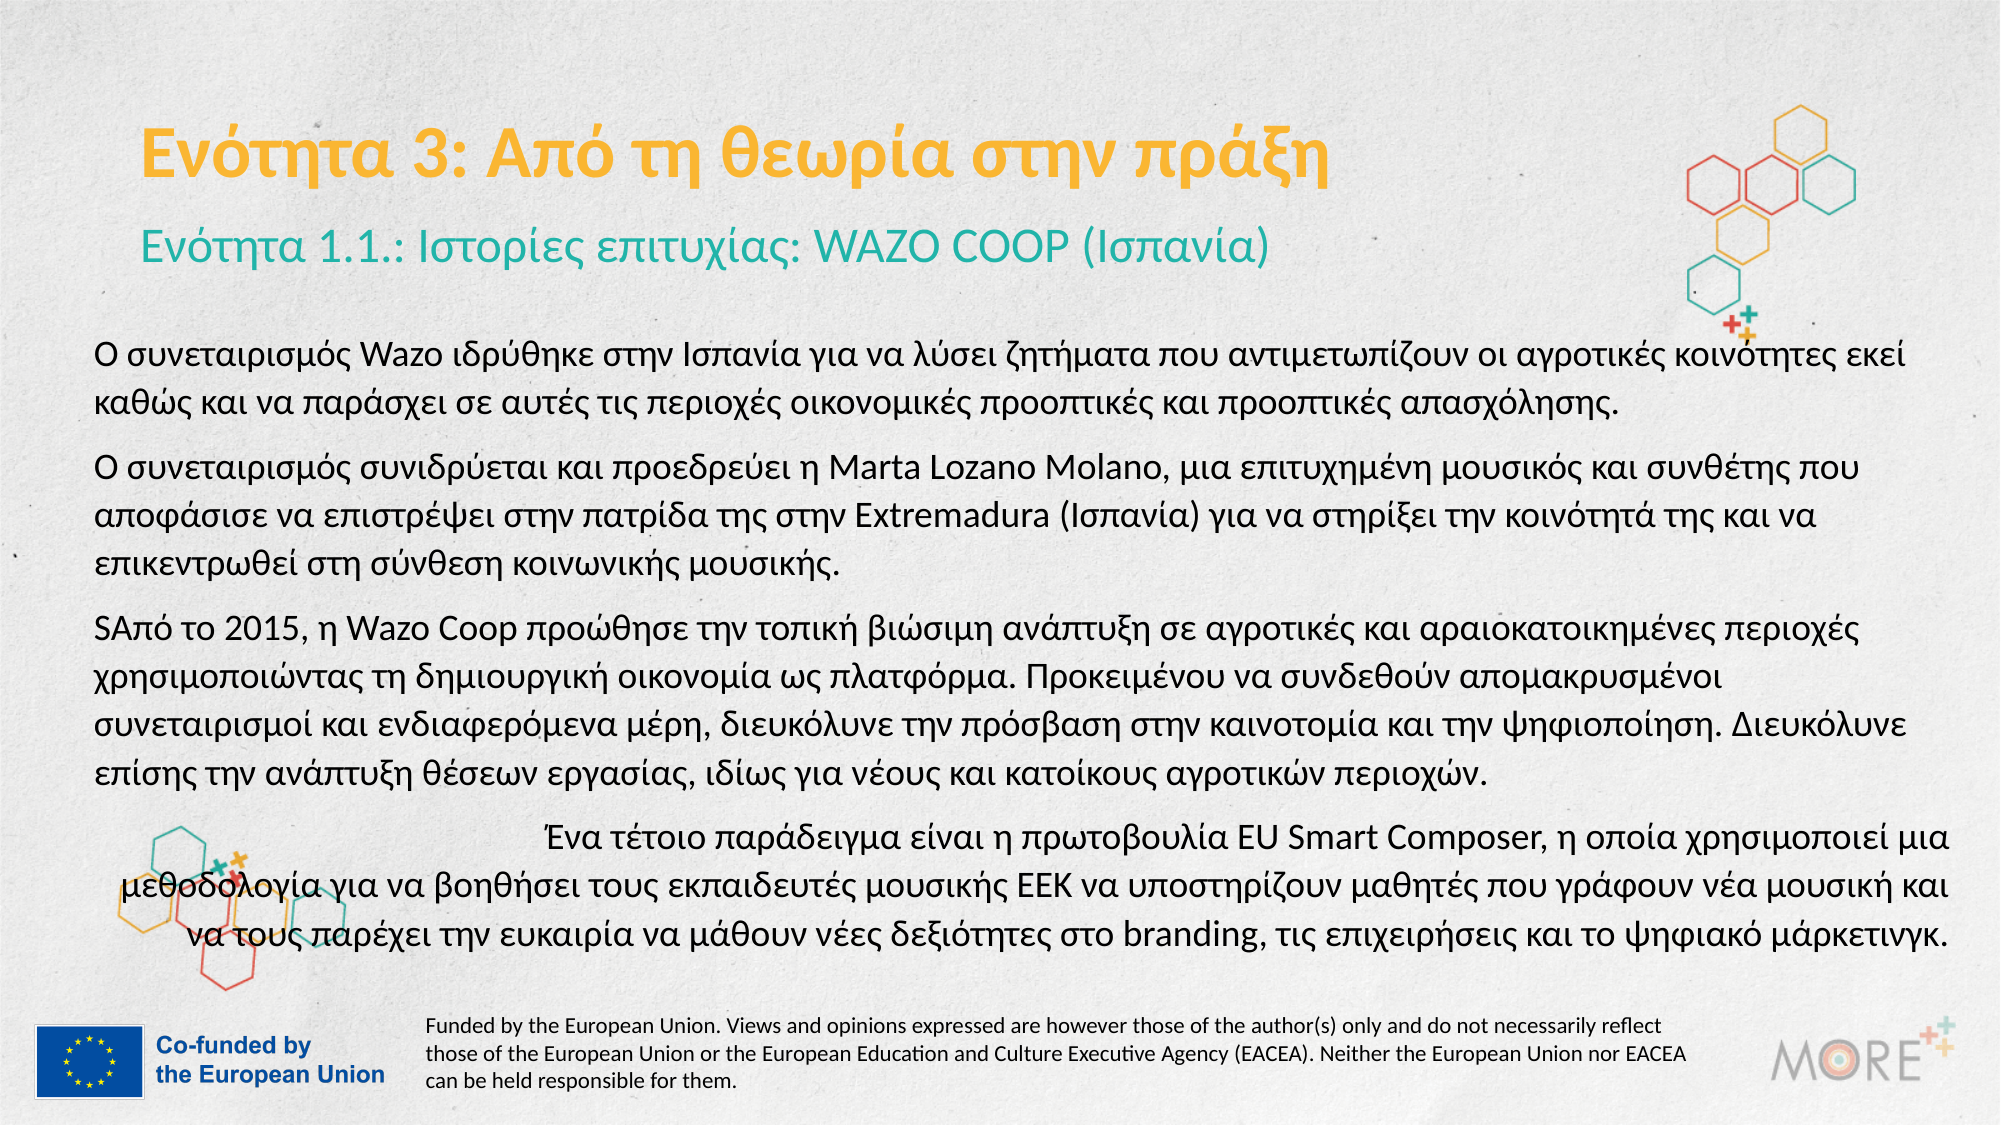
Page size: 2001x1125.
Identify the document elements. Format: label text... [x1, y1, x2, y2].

picture [0, 0, 2001, 1125]
text_box Ενότητα 3: Από τη θεωρία στην πράξη [125, 95, 1472, 201]
text_box Ο συνεταιρισμός Wazo ιδρύθηκε στην Ισπανία για να λύσει ζητήματα που αντιμετωπίζουν οι αγροτικές κοινότητες εκεί καθώς και να παράσχει σε αυτές τις περιοχές οικονομικές προοπτικές και προοπτικές απασχόλησης. Ο συνεταιρισμός συνιδρύεται και προεδρεύει η Marta Lozano Molano, μια επιτυχημένη μουσικός και συνθέτης που αποφάσισε να επιστρέψει στην πατρίδα της στην Extremadura (Ισπανία) για να στηρίξει την κοινότητά της και να επικεντρωθεί στη σύνθεση κοινωνικής μουσικής. SΑπό το 2015, η Wazo Coop προώθησε την τοπική βιώσιμη ανάπτυξη σε αγροτικές και αραιοκατοικημένες περιοχές χρησιμοποιώντας τη δημιουργική οικονομία ως πλατφόρμα. Προκειμένου να συνδεθούν απομακρυσμένοι συνεταιρισμοί και ενδιαφερόμενα μέρη, διευκόλυνε την πρόσβαση στην καινοτομία και την ψηφιοποίηση. Διευκόλυνε επίσης την ανάπτυξη θέσεων εργασίας, ιδίως για νέους και κατοίκους αγροτικών περιοχών. Ένα τέτοιο παράδειγμα είναι η πρωτοβουλία EU Smart Composer, η οποία χρησιμοποιεί μια μεθοδολογία για να βοηθήσει τους εκπαιδευτές μουσικής ΕΕΚ να υποστηρίζουν μαθητές που γράφουν νέα μουσική και να τους παρέχει την ευκαιρία να μάθουν νέες δεξιότητες στο branding, τις επιχειρήσεις και το ψηφιακό μάρκετινγκ. [78, 318, 1966, 962]
text_box Funded by the European Union. Views and opinions expressed are however those of the author(s) only and do not necessarily reflect those of the European Union or the European Education and Culture Executive Agency (EACEA). Neither the European Union nor EACEA can be held responsible for them. [410, 1003, 1707, 1101]
text_box Ενότητα 1.1.: Ιστορίες επιτυχίας: WAZO COOP (Ισπανία) [125, 204, 1387, 280]
